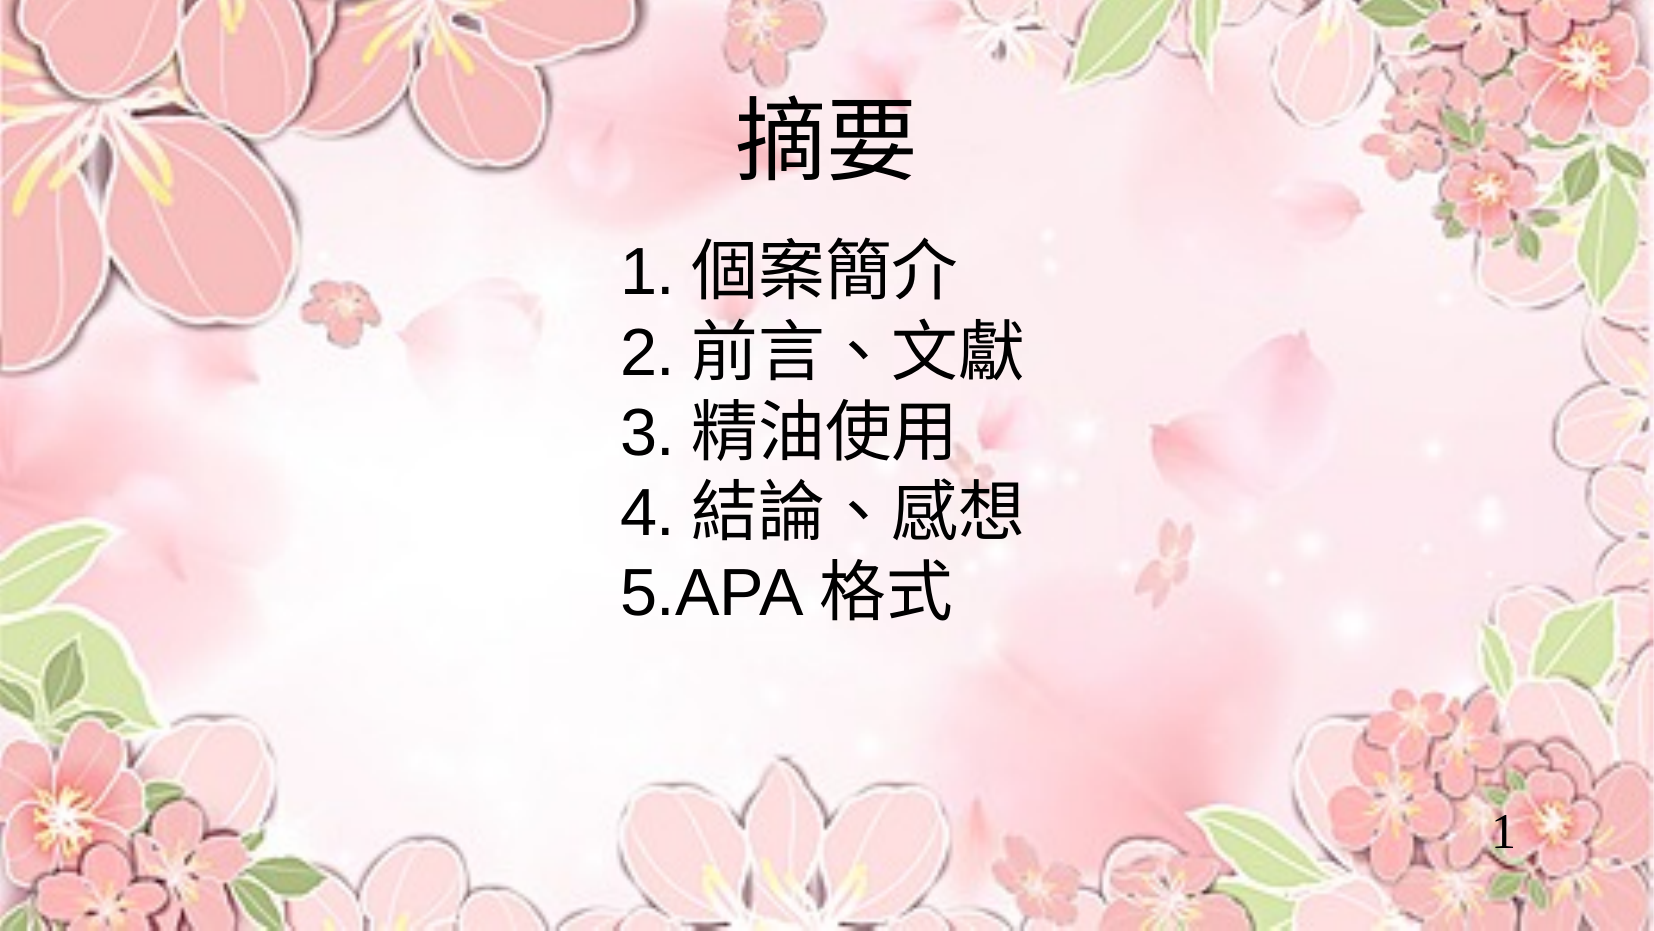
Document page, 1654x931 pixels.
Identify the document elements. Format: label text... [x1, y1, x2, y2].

picture [0, 0, 1654, 931]
text_box 1 [1476, 791, 1565, 862]
title 摘要 [82, 59, 1571, 215]
list 1.個案簡介 2.前言、文獻 3.精油使用 4.結論、感想 5.APA格式 [620, 228, 1152, 768]
